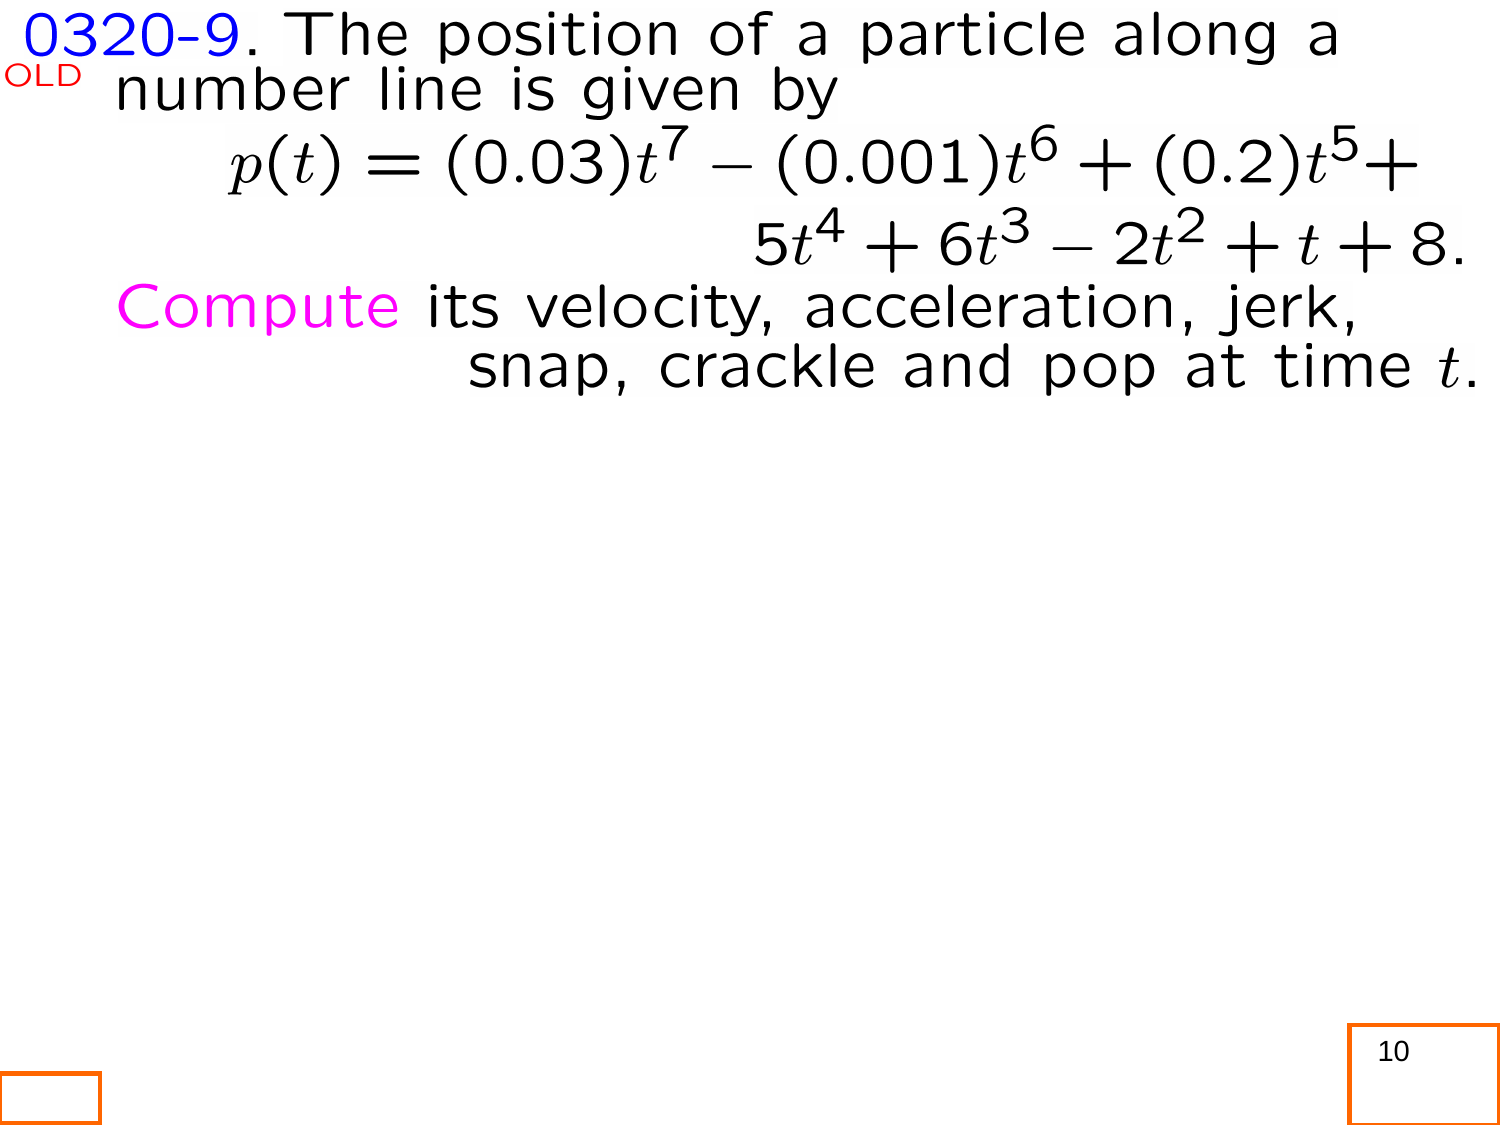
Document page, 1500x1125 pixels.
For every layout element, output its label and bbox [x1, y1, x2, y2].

text_box [1349, 1025, 1500, 1125]
picture [24, 12, 258, 60]
picture [470, 343, 1476, 397]
picture [754, 205, 1462, 275]
text_box [0, 1073, 100, 1124]
picture [3, 62, 81, 88]
picture [224, 124, 1420, 197]
picture [117, 280, 1353, 338]
picture [117, 8, 1338, 123]
